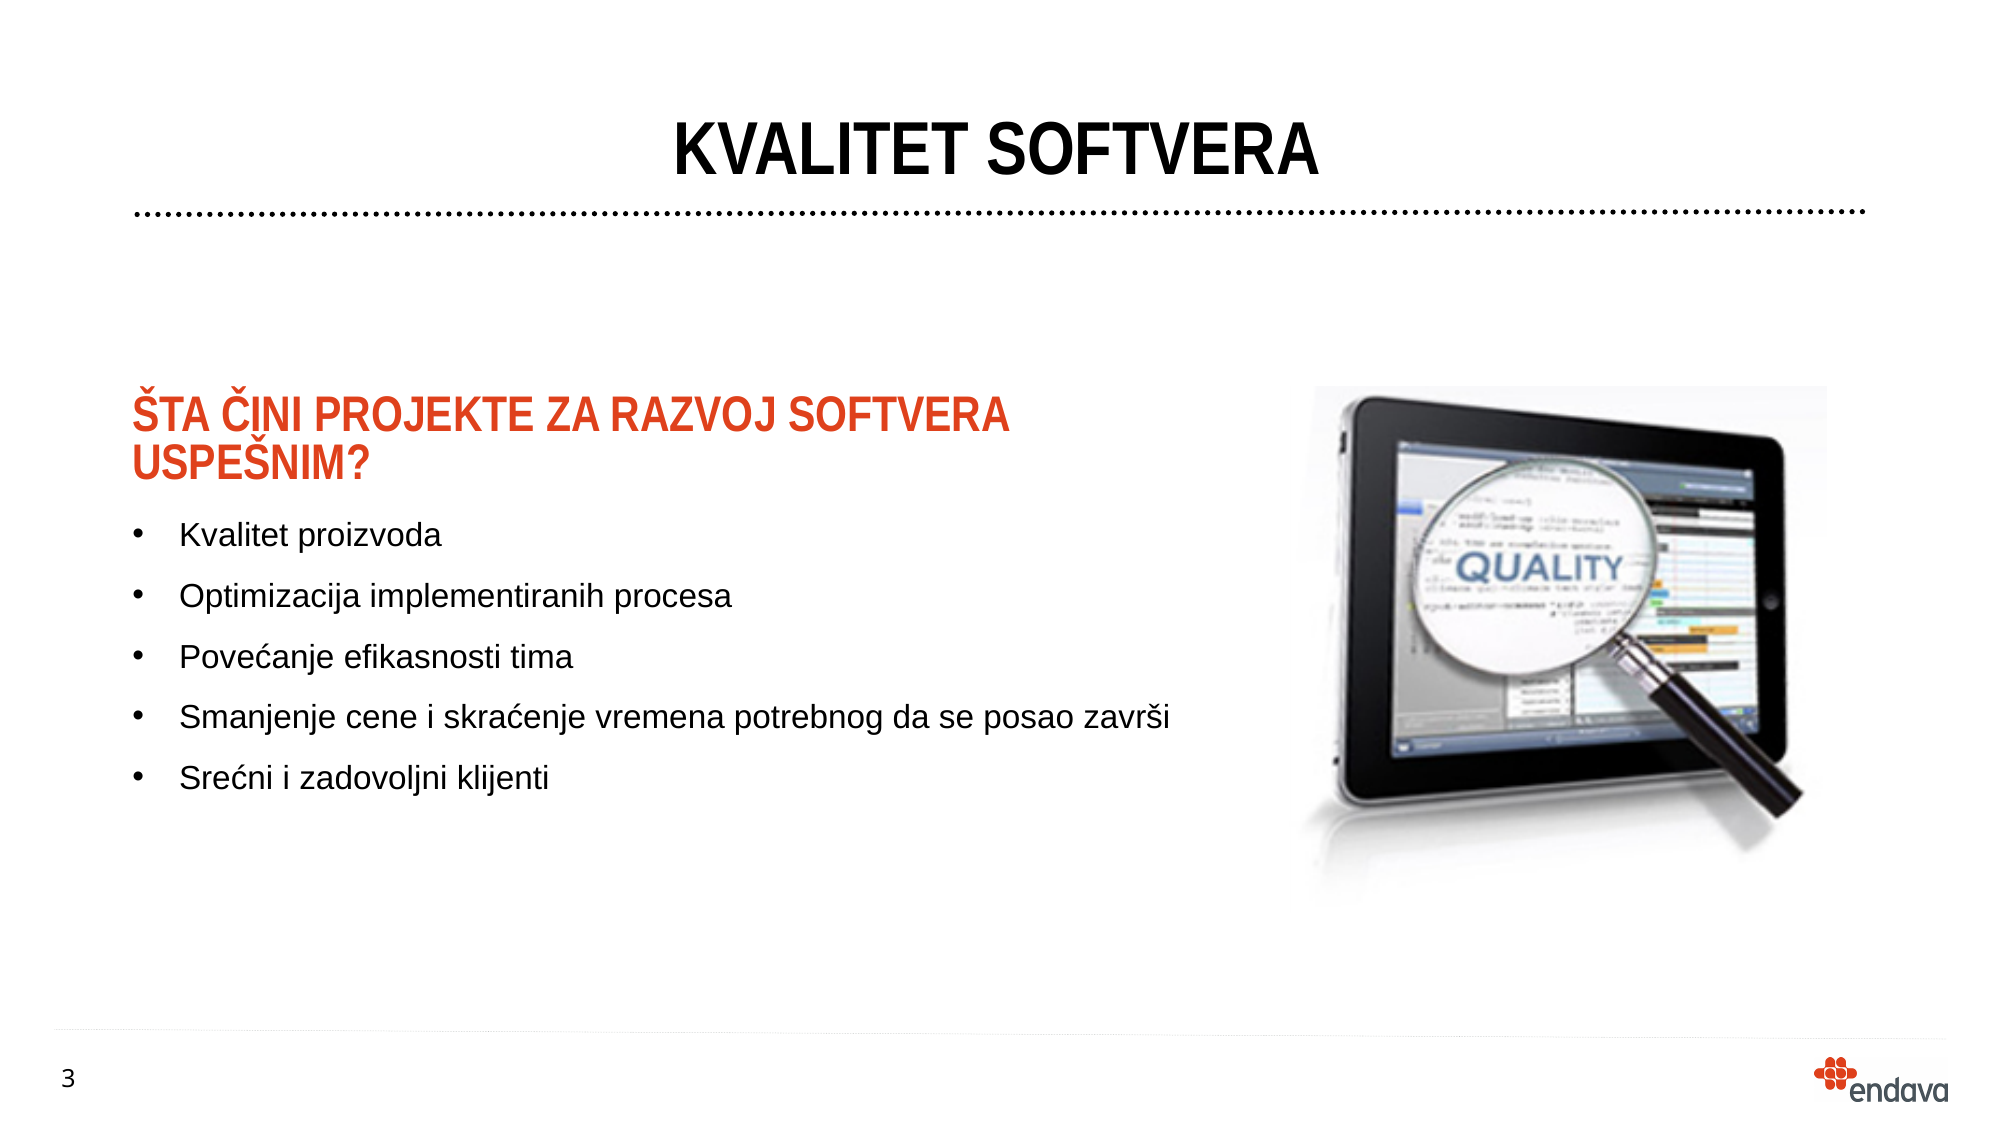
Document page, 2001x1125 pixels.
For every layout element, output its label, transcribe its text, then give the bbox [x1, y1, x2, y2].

list Kvalitet proizvoda Optimizacija implementiranih procesa Povećanje efikasnosti tima Smanjenje cene i skraćenje vremena potrebnog da se posao završi Srećni i zadovoljni klijenti [132, 513, 1183, 861]
list Šta Čini projekte za razvoj softvera uspešnim? [132, 384, 1240, 497]
title Kvalitet softvera [198, 26, 1812, 195]
picture [1814, 1057, 1948, 1102]
picture [1289, 386, 1827, 913]
